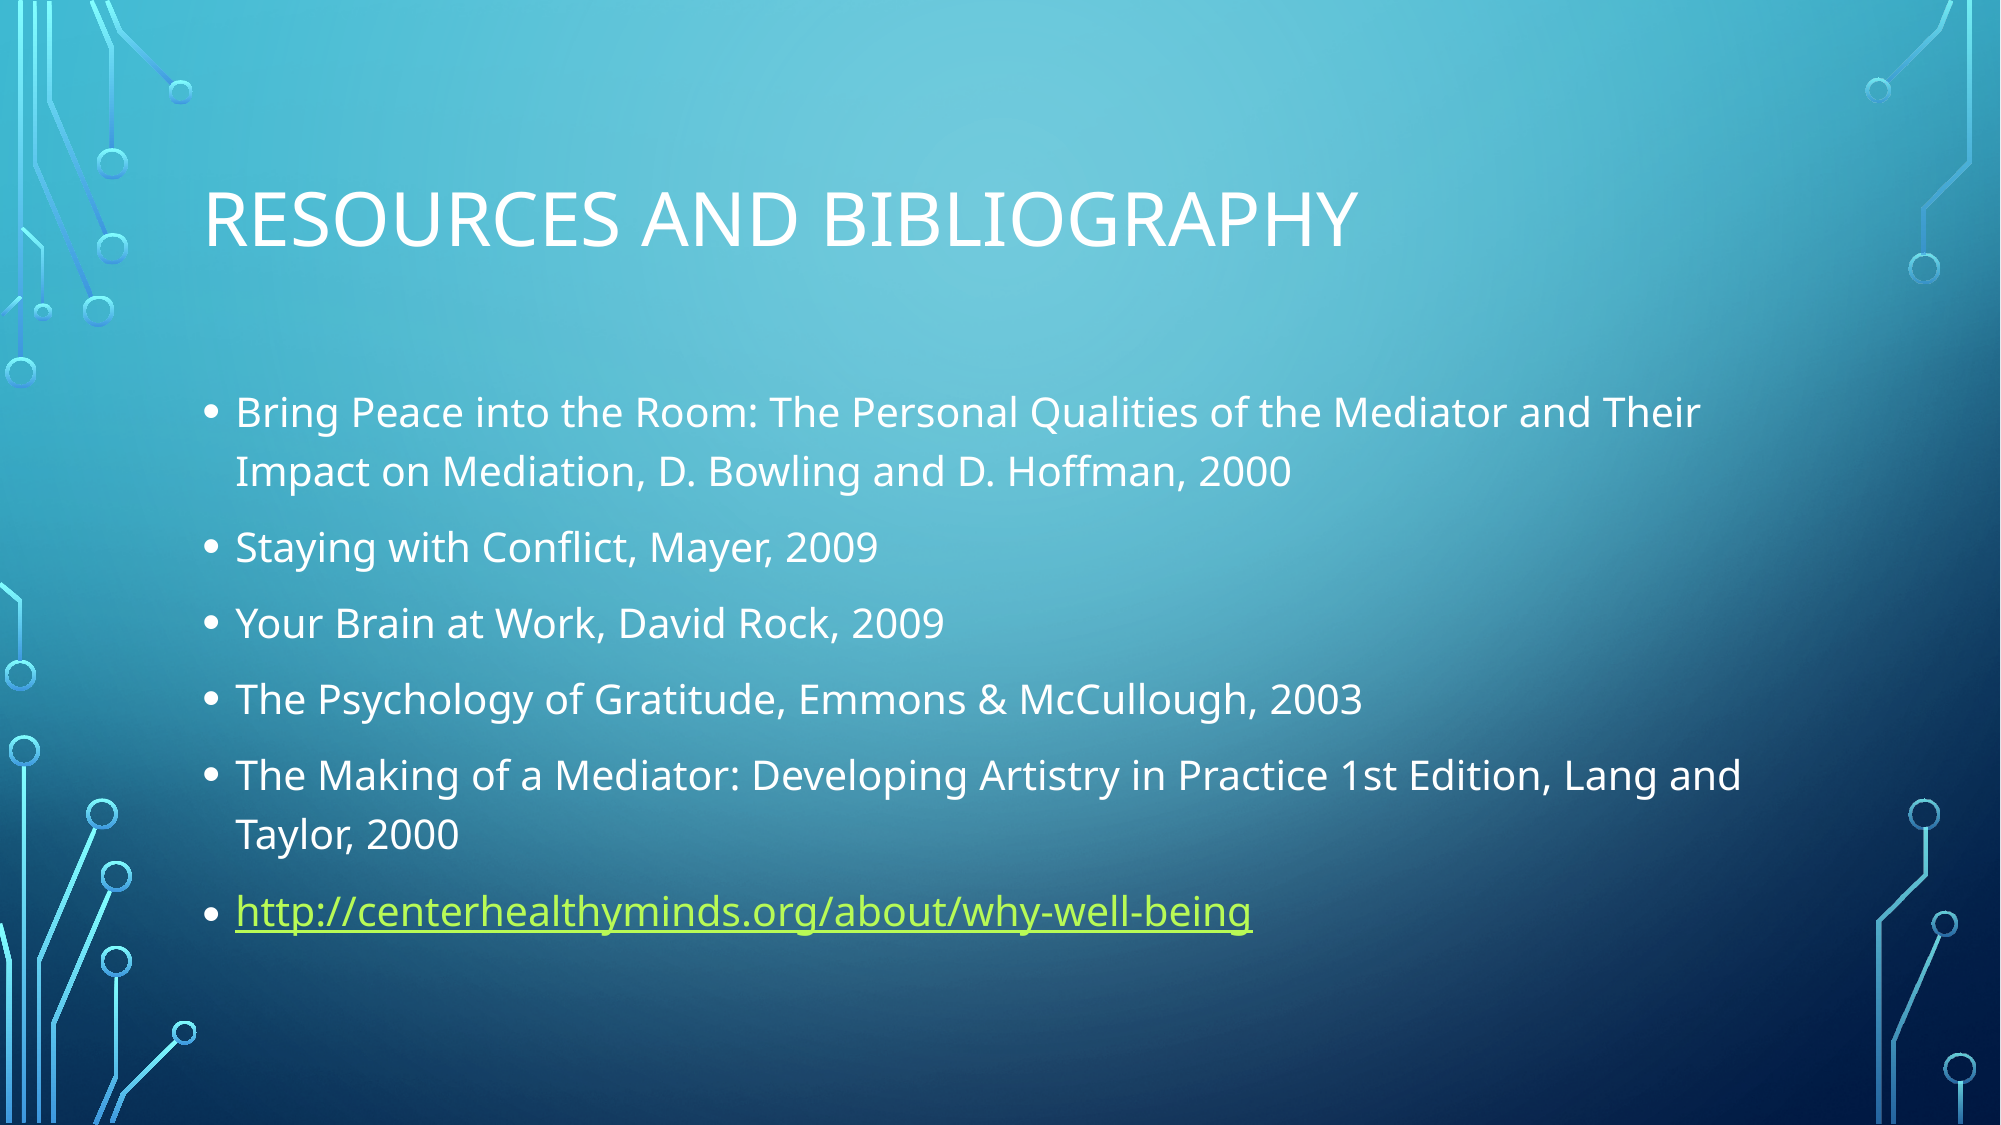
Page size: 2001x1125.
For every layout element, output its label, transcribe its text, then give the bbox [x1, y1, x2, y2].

list Bring Peace into the Room: The Personal Qualities of the Mediator and Their Impact on Mediation, D. Bowling and D. Hoffman, 2000 Staying with Conflict, Mayer, 2009 Your Brain at Work, David Rock, 2009 The Psychology of Gratitude, Emmons & McCullough, 2003 The Making of a Mediator: Developing Artistry in Practice 1st Edition, Lang and Taylor, 2000 http://centerhealthyminds.org/about/why-well-being [187, 369, 1813, 950]
title Resources and Bibliography [187, 101, 1813, 344]
